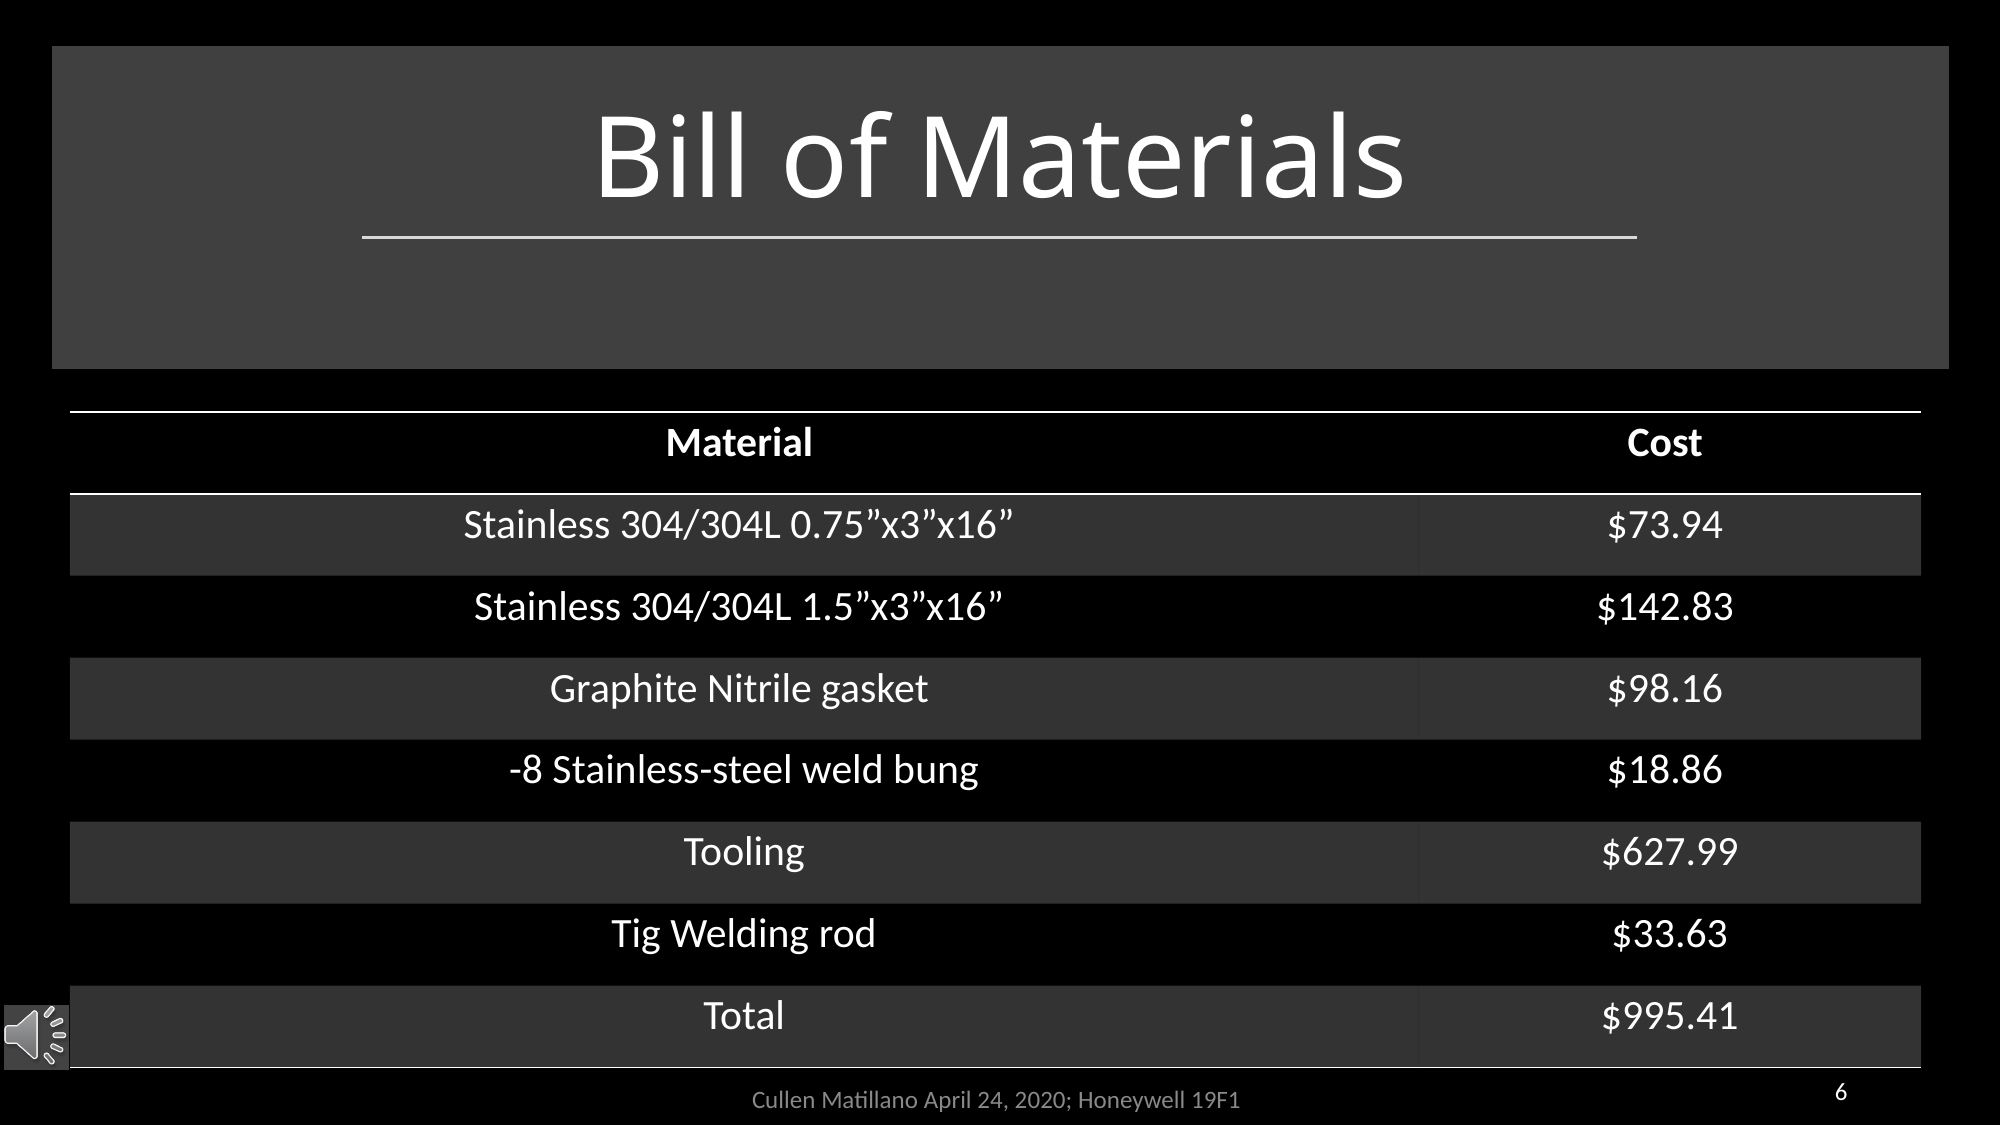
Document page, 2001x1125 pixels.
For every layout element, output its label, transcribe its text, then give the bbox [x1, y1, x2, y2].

table_cell $142.83 [1419, 576, 1921, 658]
table_header Material [70, 413, 1419, 493]
title Bill of Materials [86, 76, 1914, 230]
table_cell Tooling [70, 822, 1419, 904]
table_cell $33.63 [1419, 904, 1921, 986]
picture [3, 1003, 70, 1071]
table_header Cost [1419, 413, 1921, 493]
table_cell Total [70, 986, 1419, 1067]
table_cell Stainless 304/304L 1.5”x3”x16” [70, 576, 1419, 658]
table_cell Tig Welding rod [70, 904, 1419, 986]
table_cell $995.41 [1419, 986, 1921, 1067]
table_cell $18.86 [1419, 740, 1921, 822]
table_cell $73.94 [1419, 495, 1921, 576]
text_box [61, 55, 1939, 360]
table_cell Stainless 304/304L 0.75”x3”x16” [70, 495, 1419, 576]
slide_number 6 [1412, 1060, 1863, 1121]
footer Cullen Matillano April 24, 2020; Honeywell 19F1 [662, 1069, 1338, 1125]
table_cell $627.99 [1419, 822, 1921, 904]
table_cell -8 Stainless-steel weld bung [70, 740, 1419, 822]
table_cell $98.16 [1419, 658, 1921, 740]
table_cell Graphite Nitrile gasket [70, 658, 1419, 740]
